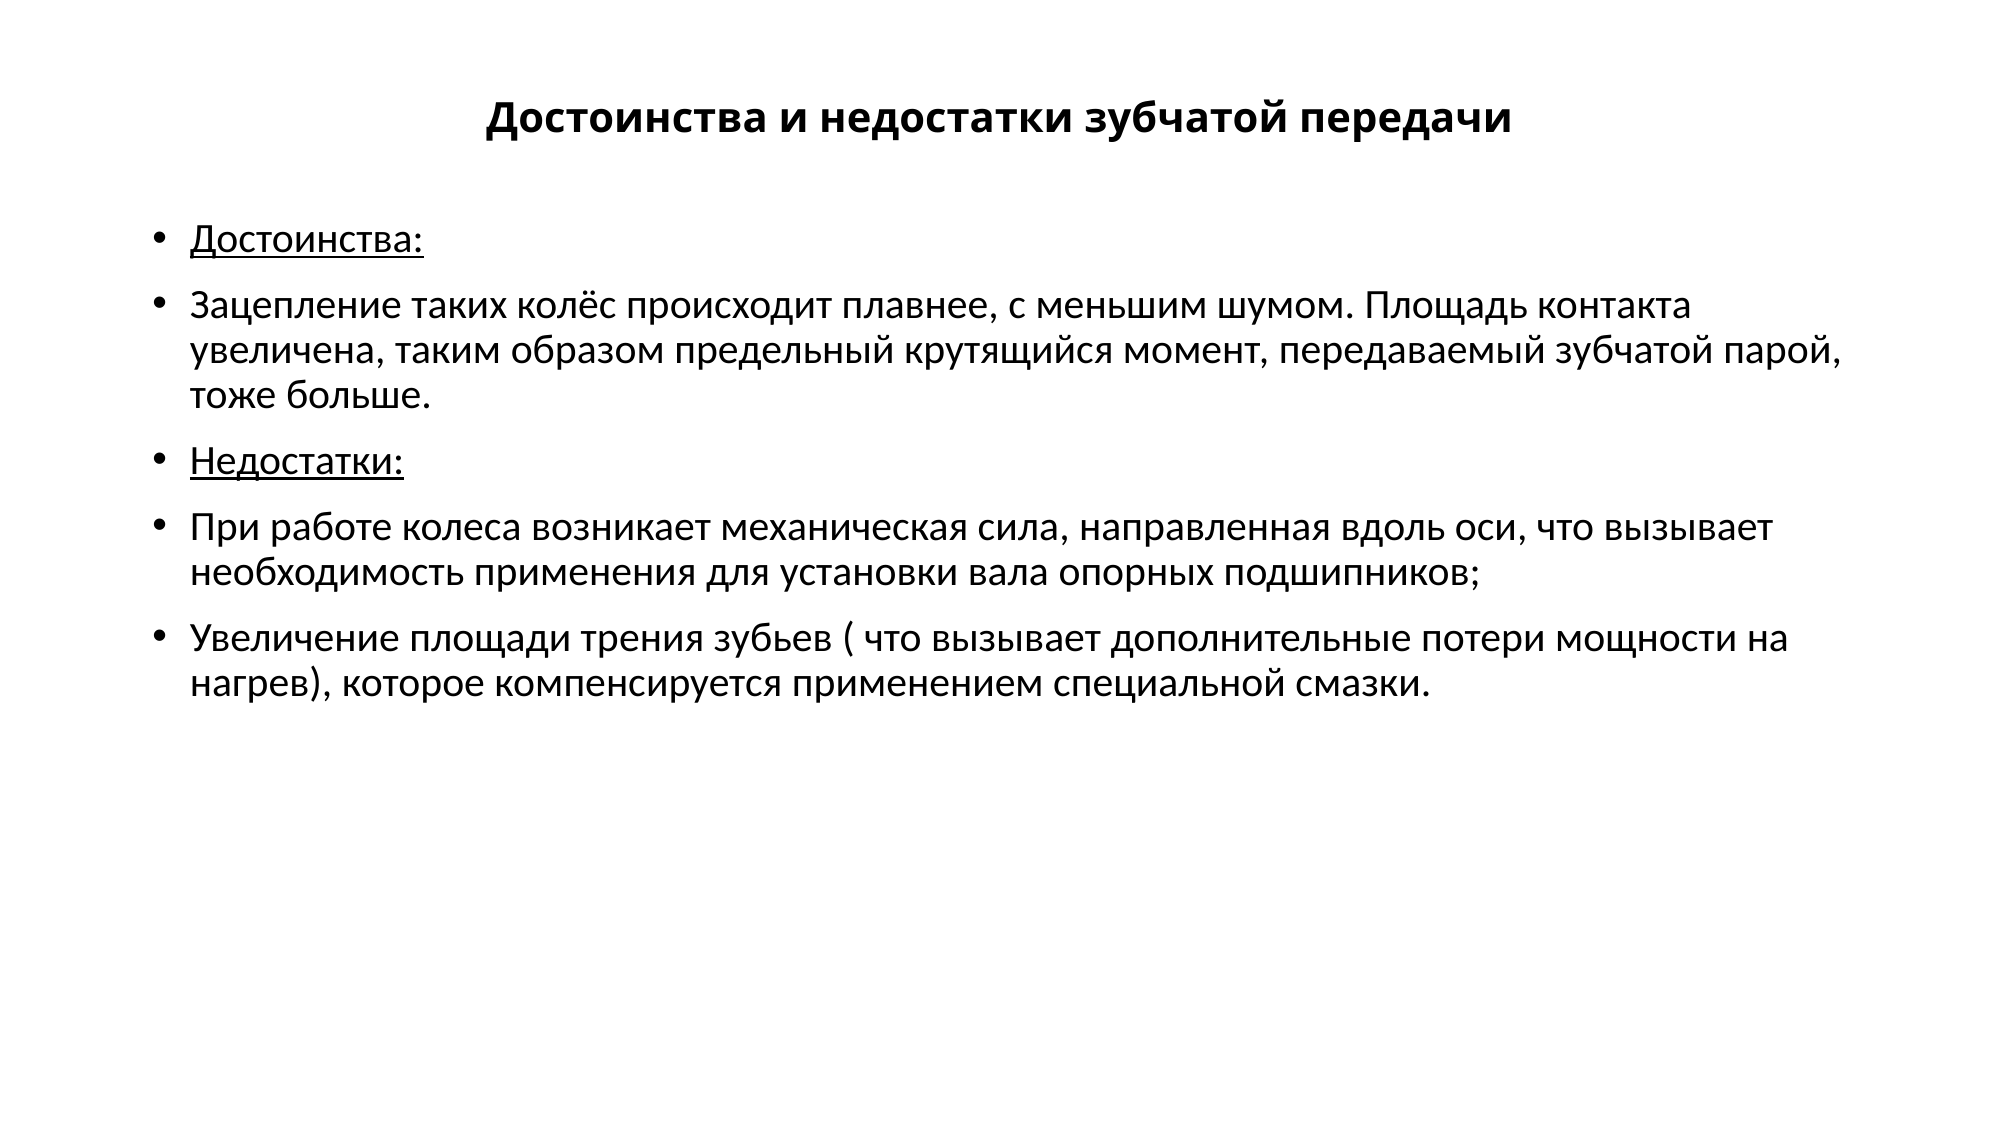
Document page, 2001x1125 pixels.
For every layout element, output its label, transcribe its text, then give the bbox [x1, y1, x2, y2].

title Достоинства и недостатки зубчатой передачи [137, 59, 1863, 179]
list Достоинства: Зацепление таких колёс происходит плавнее, с меньшим шумом. Площадь контакта увеличена, таким образом предельный крутящийся момент, передаваемый зубчатой парой, тоже больше. Недостатки: При работе колеса возникает механическая сила, направленная вдоль оси, что вызывает необходимость применения для установки вала опорных подшипников; Увеличение площади трения зубьев ( что вызывает дополнительные потери мощности на нагрев), которое компенсируется применением специальной смазки. [137, 209, 1863, 1014]
